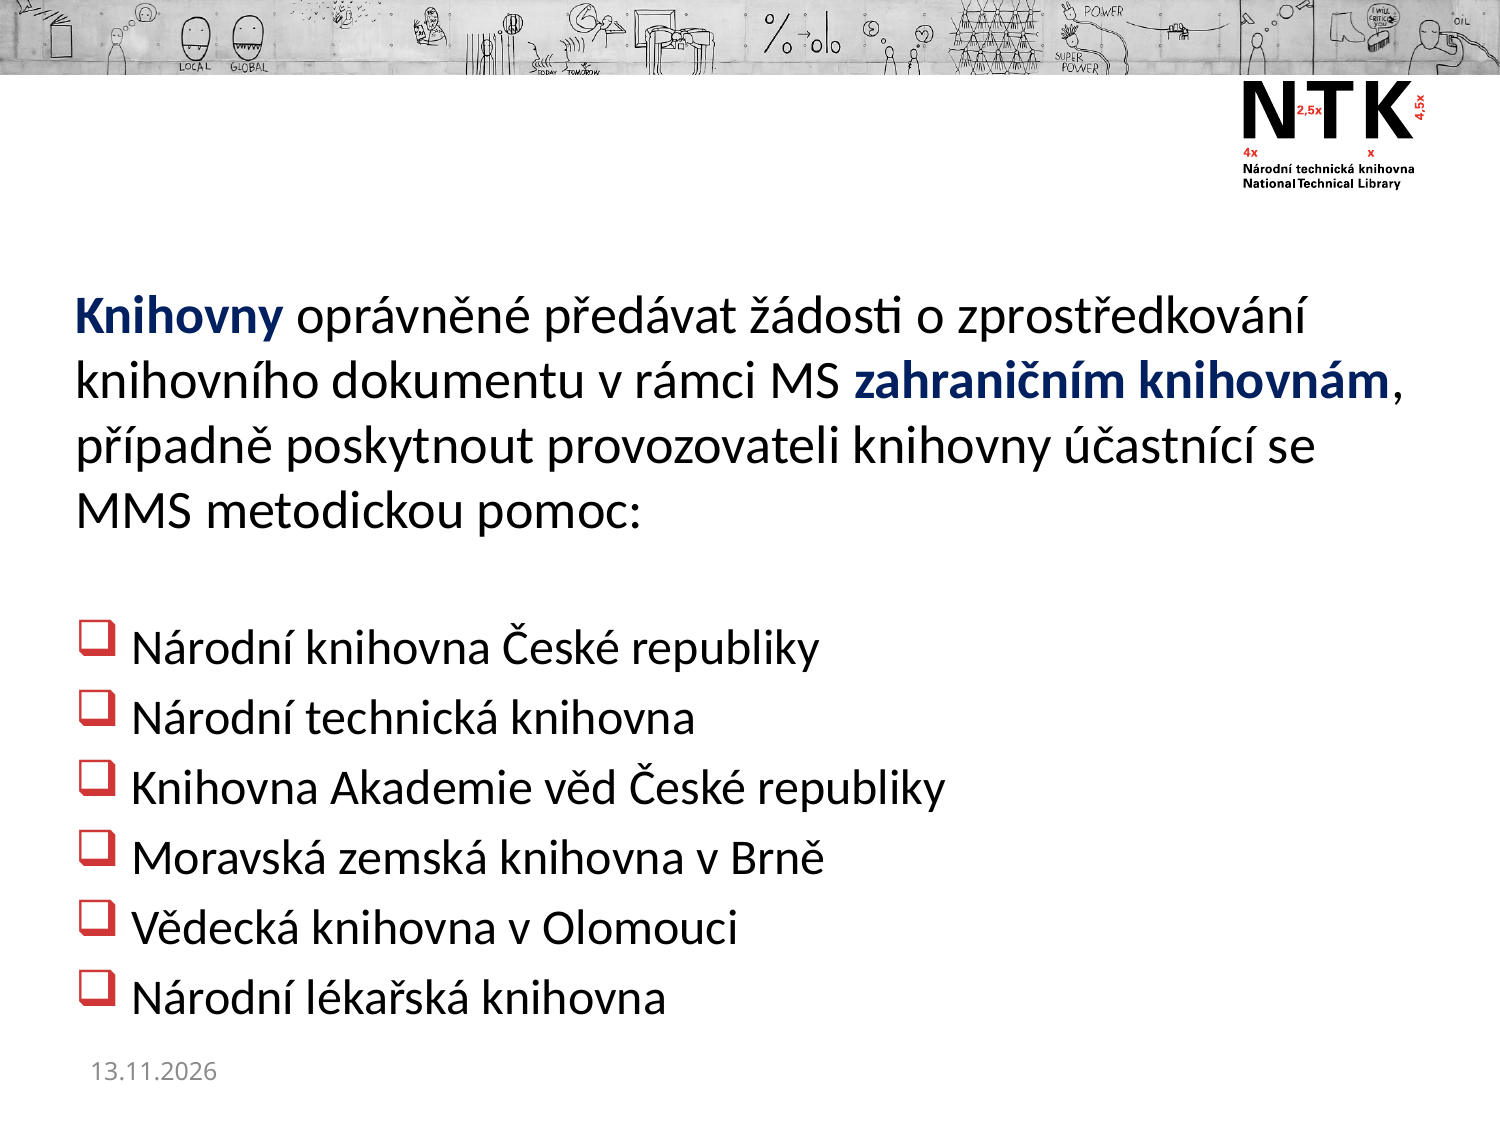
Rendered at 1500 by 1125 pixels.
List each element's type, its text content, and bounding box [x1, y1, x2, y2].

picture [0, 0, 1500, 75]
list Knihovny oprávněné předávat žádosti o zprostředkování knihovního dokumentu v rámci MS zahraničním knihovnám, případně poskytnout provozovateli knihovny účastnící se MMS metodickou pomoc: Národní knihovna České republiky Národní technická knihovna Knihovna Akademie věd České republiky Moravská zemská knihovna v Brně Vědecká knihovna v Olomouci Národní lékařská knihovna [75, 278, 1412, 1030]
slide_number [75, 1042, 425, 1103]
picture [1243, 80, 1426, 191]
